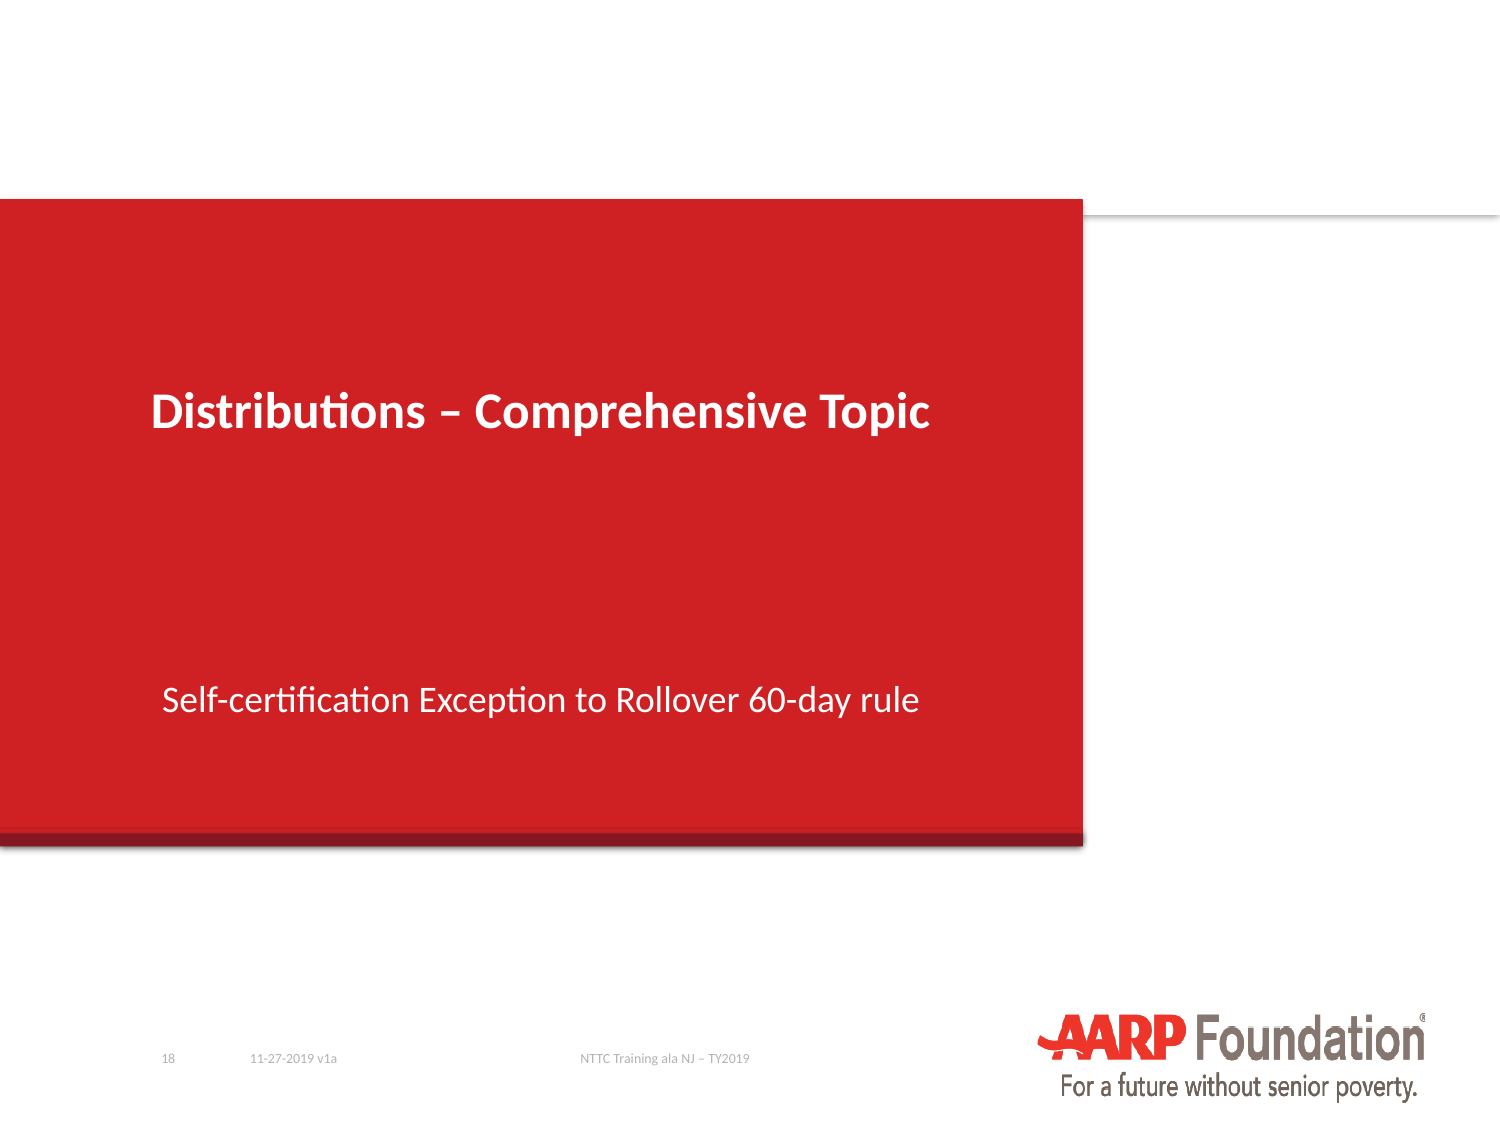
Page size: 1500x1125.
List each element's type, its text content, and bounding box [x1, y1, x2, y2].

subtitle Self-certification Exception to Rollover 60-day rule [112, 606, 970, 789]
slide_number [234, 1027, 399, 1088]
title Distributions – Comprehensive Topic [112, 307, 971, 508]
slide_number 18 [75, 1027, 191, 1088]
footer NTTC Training ala NJ – TY2019 [427, 1027, 903, 1088]
